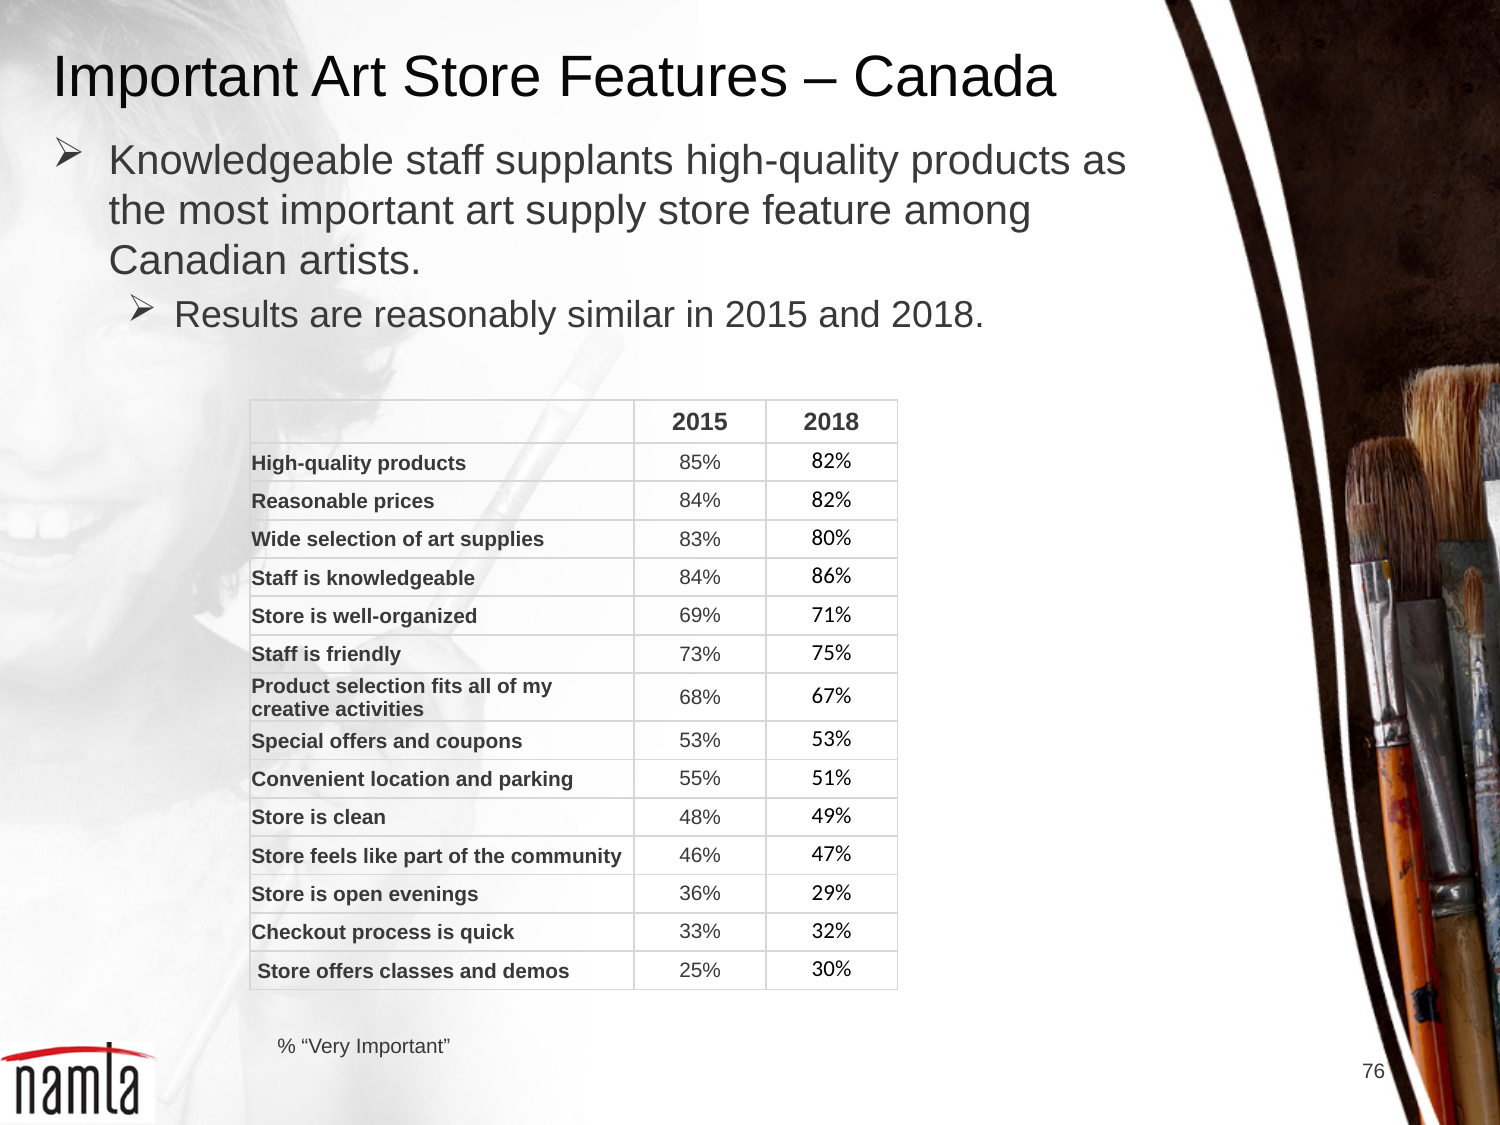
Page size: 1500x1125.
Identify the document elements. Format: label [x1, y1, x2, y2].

title [37, 30, 1288, 115]
table_cell [251, 875, 633, 912]
table_cell [767, 674, 897, 720]
table_cell [635, 837, 765, 874]
table_cell [251, 914, 633, 950]
table_cell [251, 482, 633, 519]
table_cell [767, 952, 897, 989]
table_cell [767, 722, 897, 759]
table_cell [251, 952, 633, 989]
table_cell [767, 875, 897, 912]
table_cell [251, 559, 633, 595]
table_header [635, 401, 765, 442]
table_cell [635, 521, 765, 557]
table_cell [635, 799, 765, 835]
table_cell [767, 521, 897, 557]
table_header [251, 401, 633, 442]
table_cell [635, 722, 765, 759]
table_cell [635, 482, 765, 519]
table_cell [635, 597, 765, 634]
table_cell [251, 799, 633, 835]
table_cell [767, 914, 897, 950]
table_cell [251, 444, 633, 480]
slide_number [1337, 1040, 1400, 1100]
table_cell [767, 444, 897, 480]
table_cell [635, 952, 765, 989]
table_header [767, 401, 897, 442]
table_cell [635, 875, 765, 912]
table_cell [251, 722, 633, 759]
table_cell [635, 674, 765, 720]
table_cell [767, 760, 897, 797]
table_cell [251, 837, 633, 874]
table_cell [635, 444, 765, 480]
table_cell [767, 636, 897, 672]
table_cell [635, 760, 765, 797]
table_cell [635, 636, 765, 672]
picture [0, 0, 1500, 1125]
table_cell [635, 559, 765, 595]
table_cell [635, 914, 765, 950]
list [37, 125, 1200, 1013]
table_cell [767, 482, 897, 519]
table_cell [767, 799, 897, 835]
table_cell [767, 837, 897, 874]
table_cell [767, 559, 897, 595]
table_cell [251, 674, 633, 720]
table_cell [767, 597, 897, 634]
table_cell [251, 521, 633, 557]
table_cell [251, 760, 633, 797]
text_box [262, 1024, 850, 1090]
table_cell [251, 636, 633, 672]
table_cell [251, 597, 633, 634]
